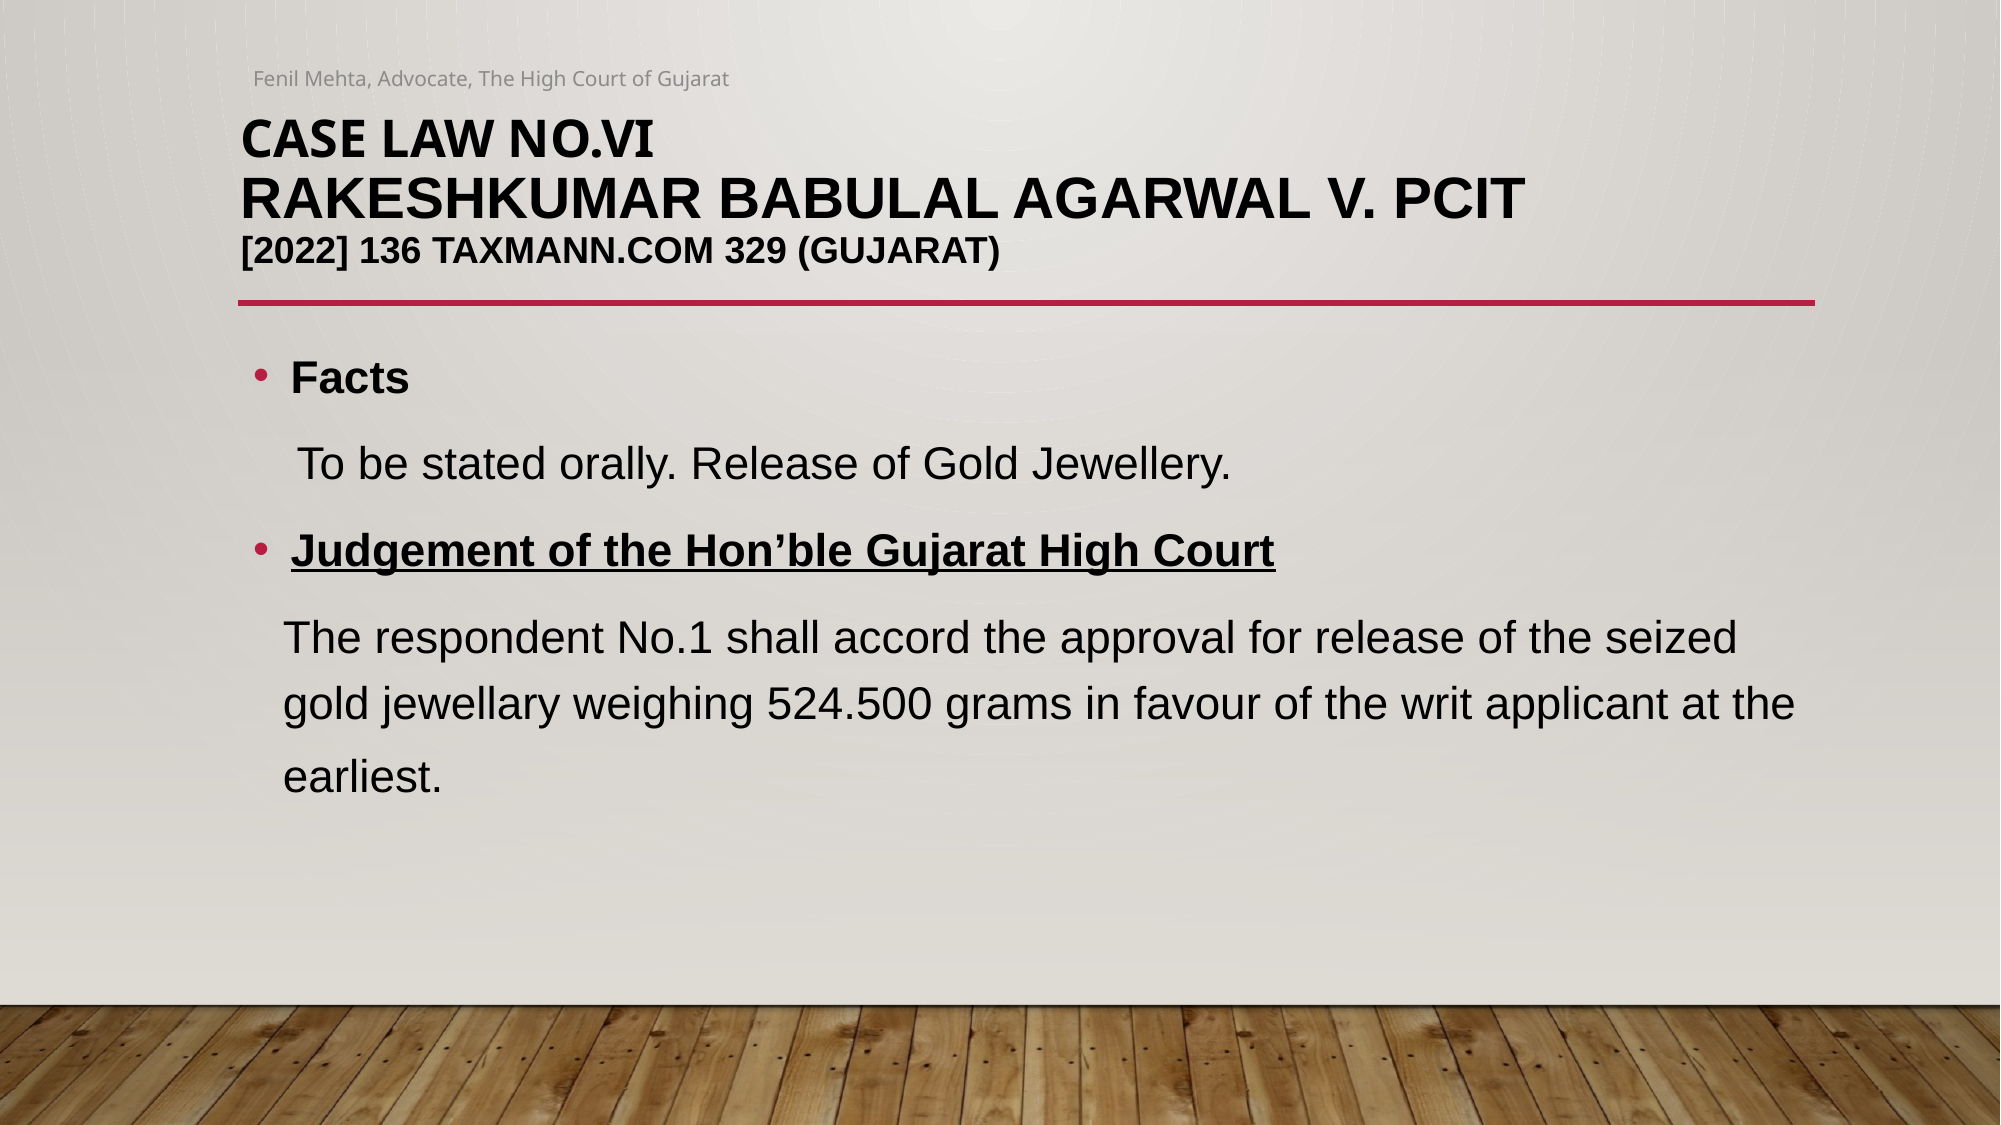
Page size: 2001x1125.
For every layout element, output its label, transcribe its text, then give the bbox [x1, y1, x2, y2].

title case law no.VI Rakeshkumar Babulal Agarwal v. PCIT [2022] 136 taxmann.com 329 (Gujarat) [225, 104, 1802, 299]
footer Fenil Mehta, Advocate, The High Court of Gujarat [238, 54, 1213, 105]
list Facts To be stated orally. Release of Gold Jewellery. Judgement of the Hon’ble Gujarat High Court The respondent No.1 shall accord the approval for release of the seized gold jewellary weighing 524.500 grams in favour of the writ applicant at the earliest. [238, 328, 1814, 981]
picture [0, 1005, 2000, 1125]
